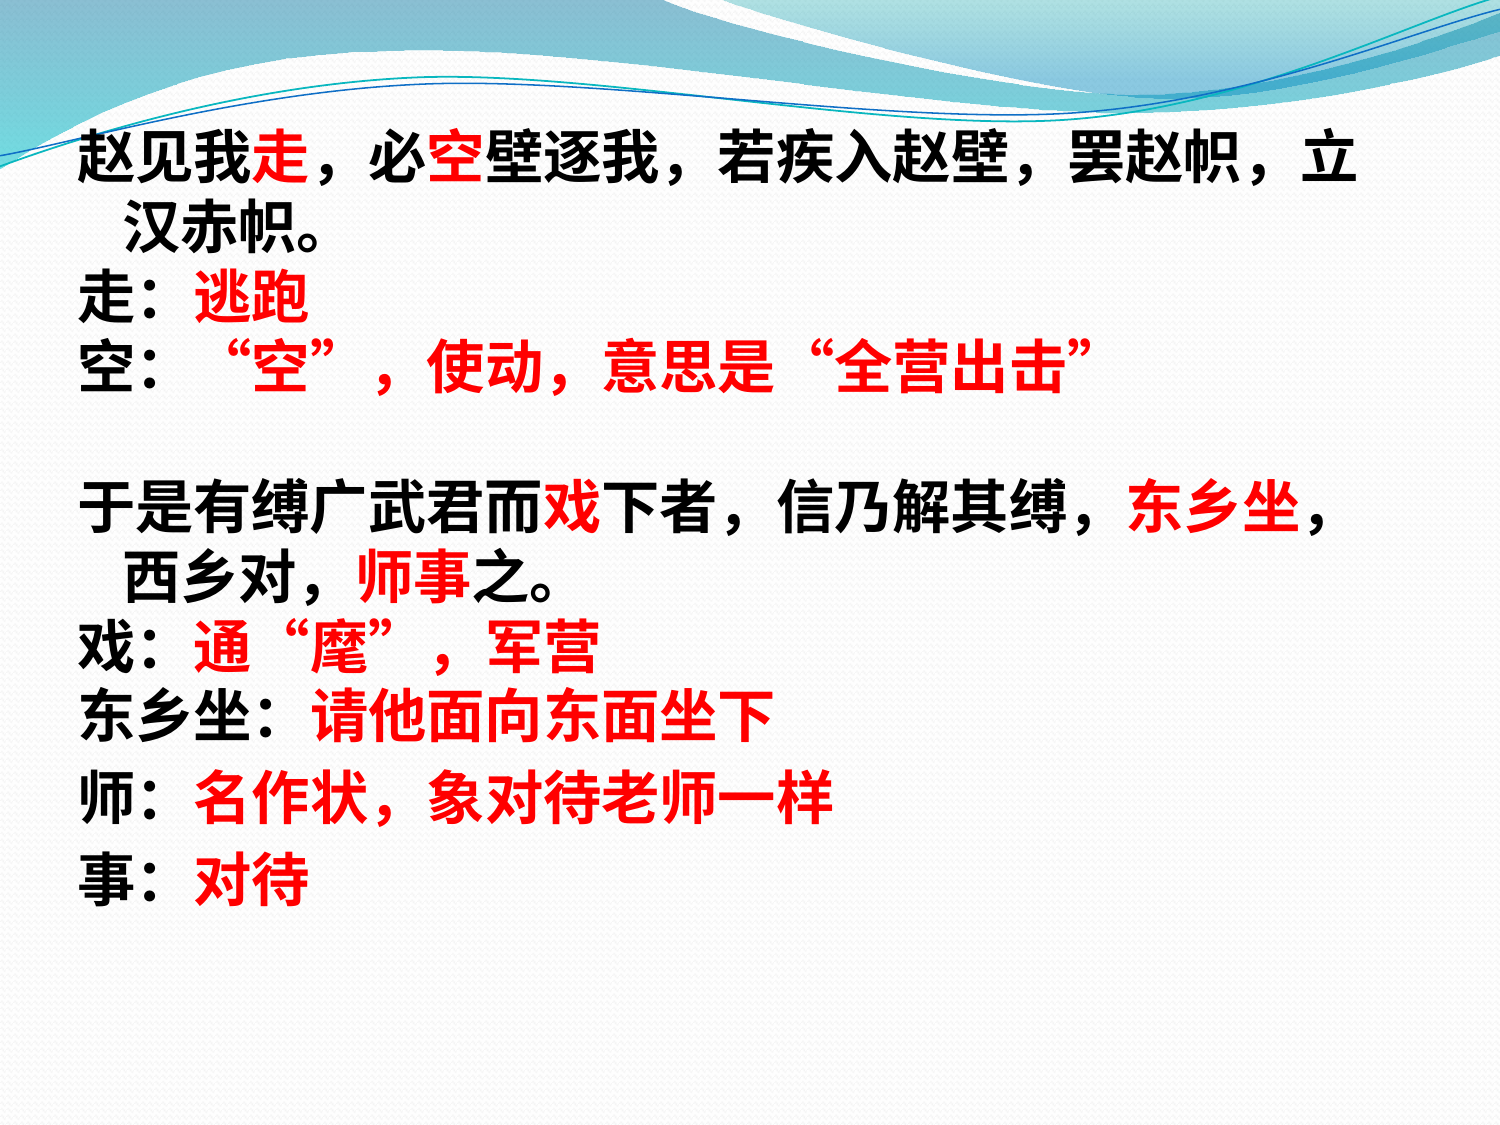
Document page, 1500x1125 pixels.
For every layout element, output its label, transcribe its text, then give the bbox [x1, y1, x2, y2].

text_box 赵见我走，必空壁逐我，若疾入赵壁，罢赵帜，立汉赤帜。 走：逃跑 空：“空”，使动，意思是“全营出击” 于是有缚广武君而戏下者，信乃解其缚，东乡坐，西乡对，师事之。 戏：通“麾”，军营 东乡坐：请他面向东面坐下 师：名作状，象对待老师一样 事：对待 [62, 112, 1413, 1013]
